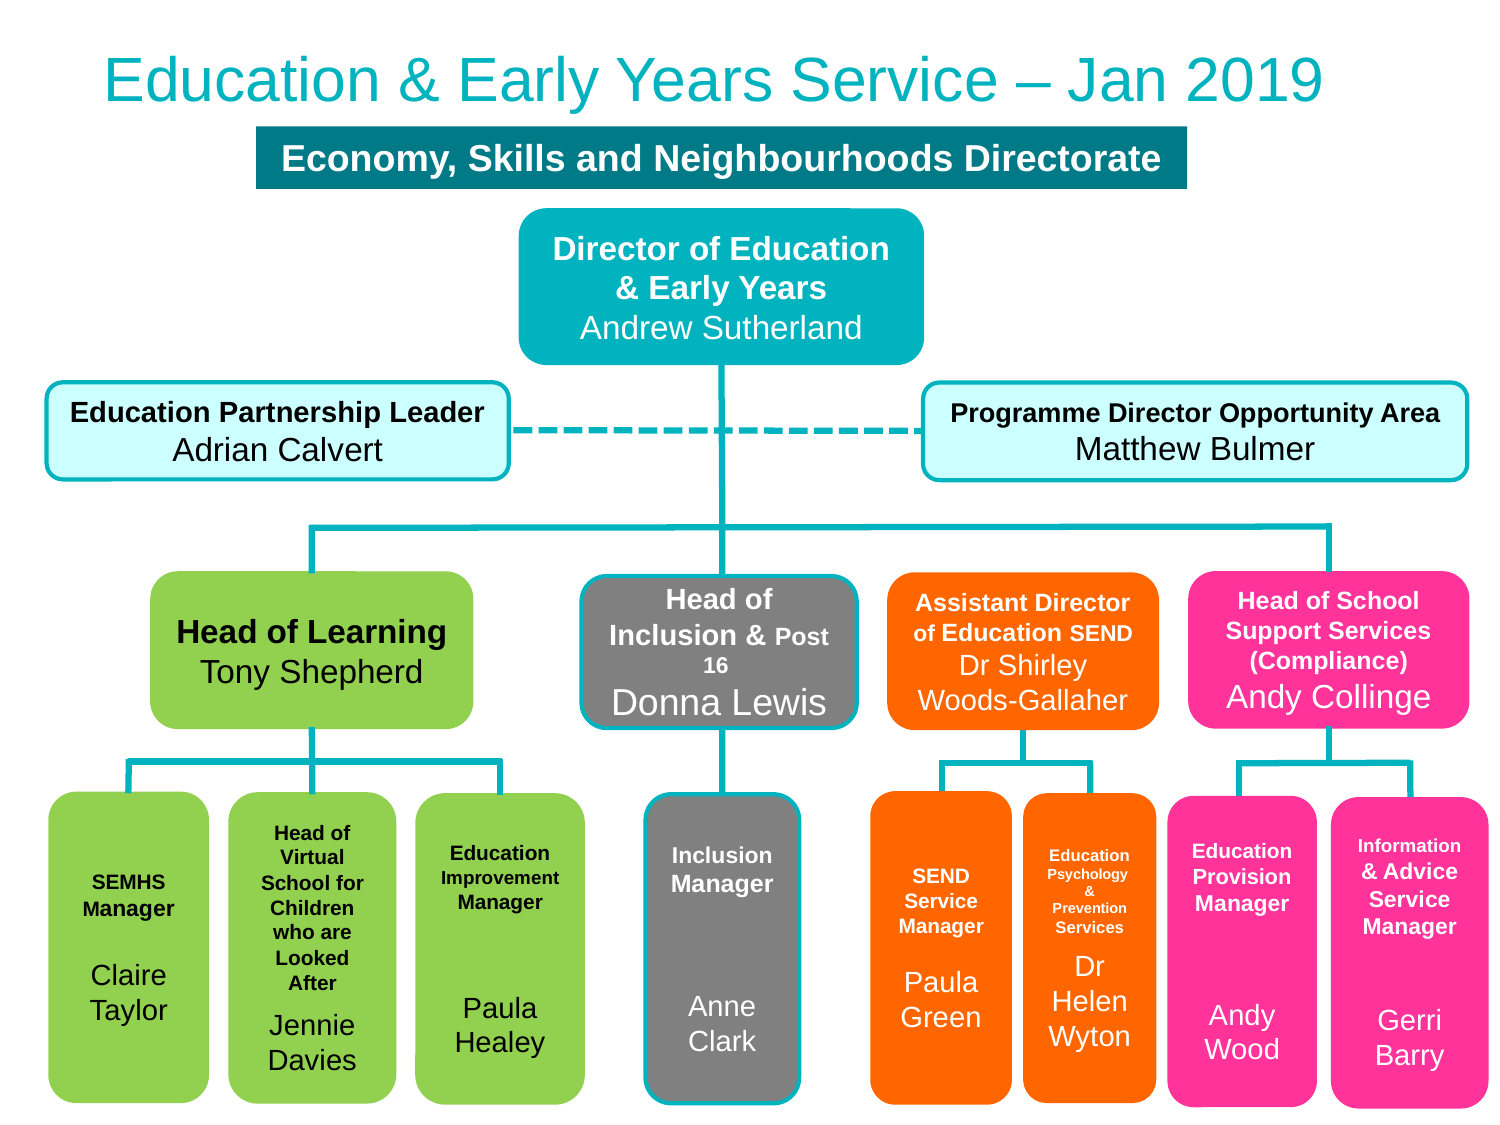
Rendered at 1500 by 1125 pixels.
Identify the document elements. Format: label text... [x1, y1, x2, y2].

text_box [128, 210, 1487, 1107]
text_box SEMHS Manager Claire Taylor [48, 791, 123, 1104]
text_box Economy, Skills and Neighbourhoods Directorate [256, 126, 1188, 189]
title Education & Early Years Service – Jan 2019 [88, 31, 1436, 149]
text_box Education Partnership Leader Adrian Calvert [44, 380, 123, 482]
